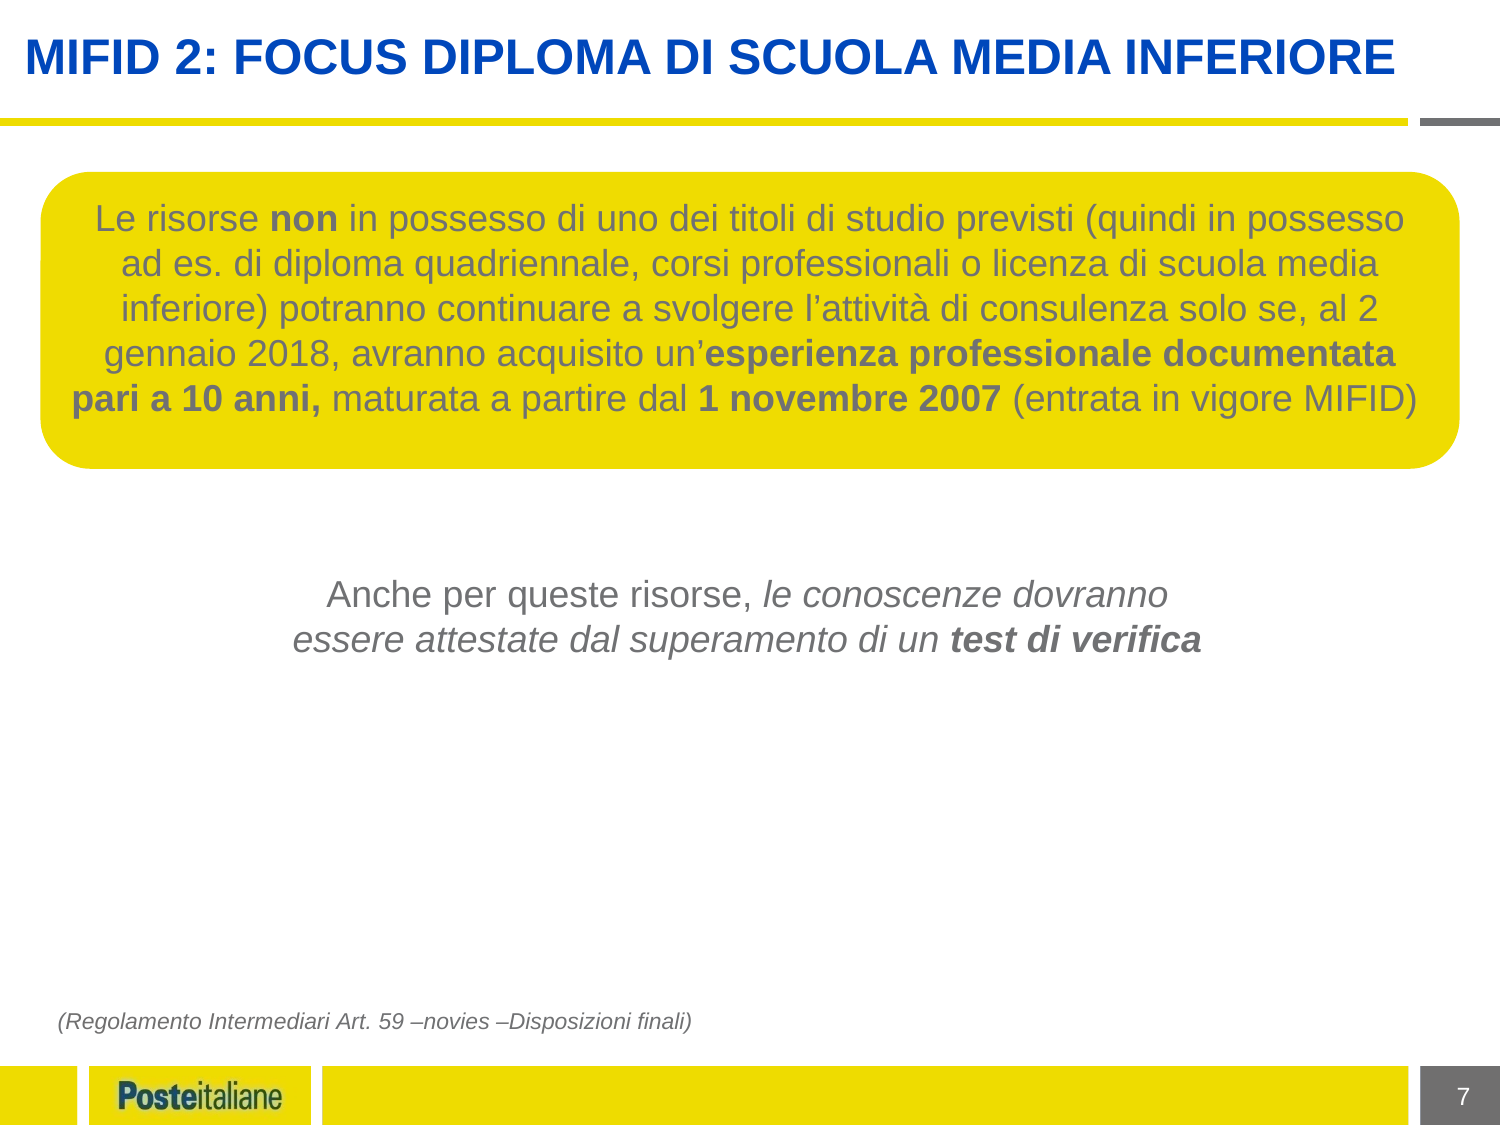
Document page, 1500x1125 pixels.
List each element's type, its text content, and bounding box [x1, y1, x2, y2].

slide_number 7 [1420, 1066, 1500, 1125]
text_box MIFID 2: FOCUS DIPLOMA DI SCUOLA MEDIA INFERIORE [9, 23, 1500, 102]
text_box Anche per queste risorse, le conoscenze dovranno essere attestate dal superamento di un test di verifica [277, 562, 1217, 668]
picture [89, 1066, 311, 1125]
text_box (Regolamento Intermediari Art. 59 –novies –Disposizioni finali) [42, 998, 1421, 1042]
text_box Le risorse non in possesso di uno dei titoli di studio previsti (quindi in possesso ad es. di diploma quadriennale, corsi professionali o licenza di scuola media inferiore) potranno continuare a svolgere l’attività di consulenza solo se, al 2 gennaio 2018, avranno acquisito un’esperienza professionale documentata pari a 10 anni, maturata a partire dal 1 novembre 2007 (entrata in vigore MIFID) [41, 172, 1459, 469]
